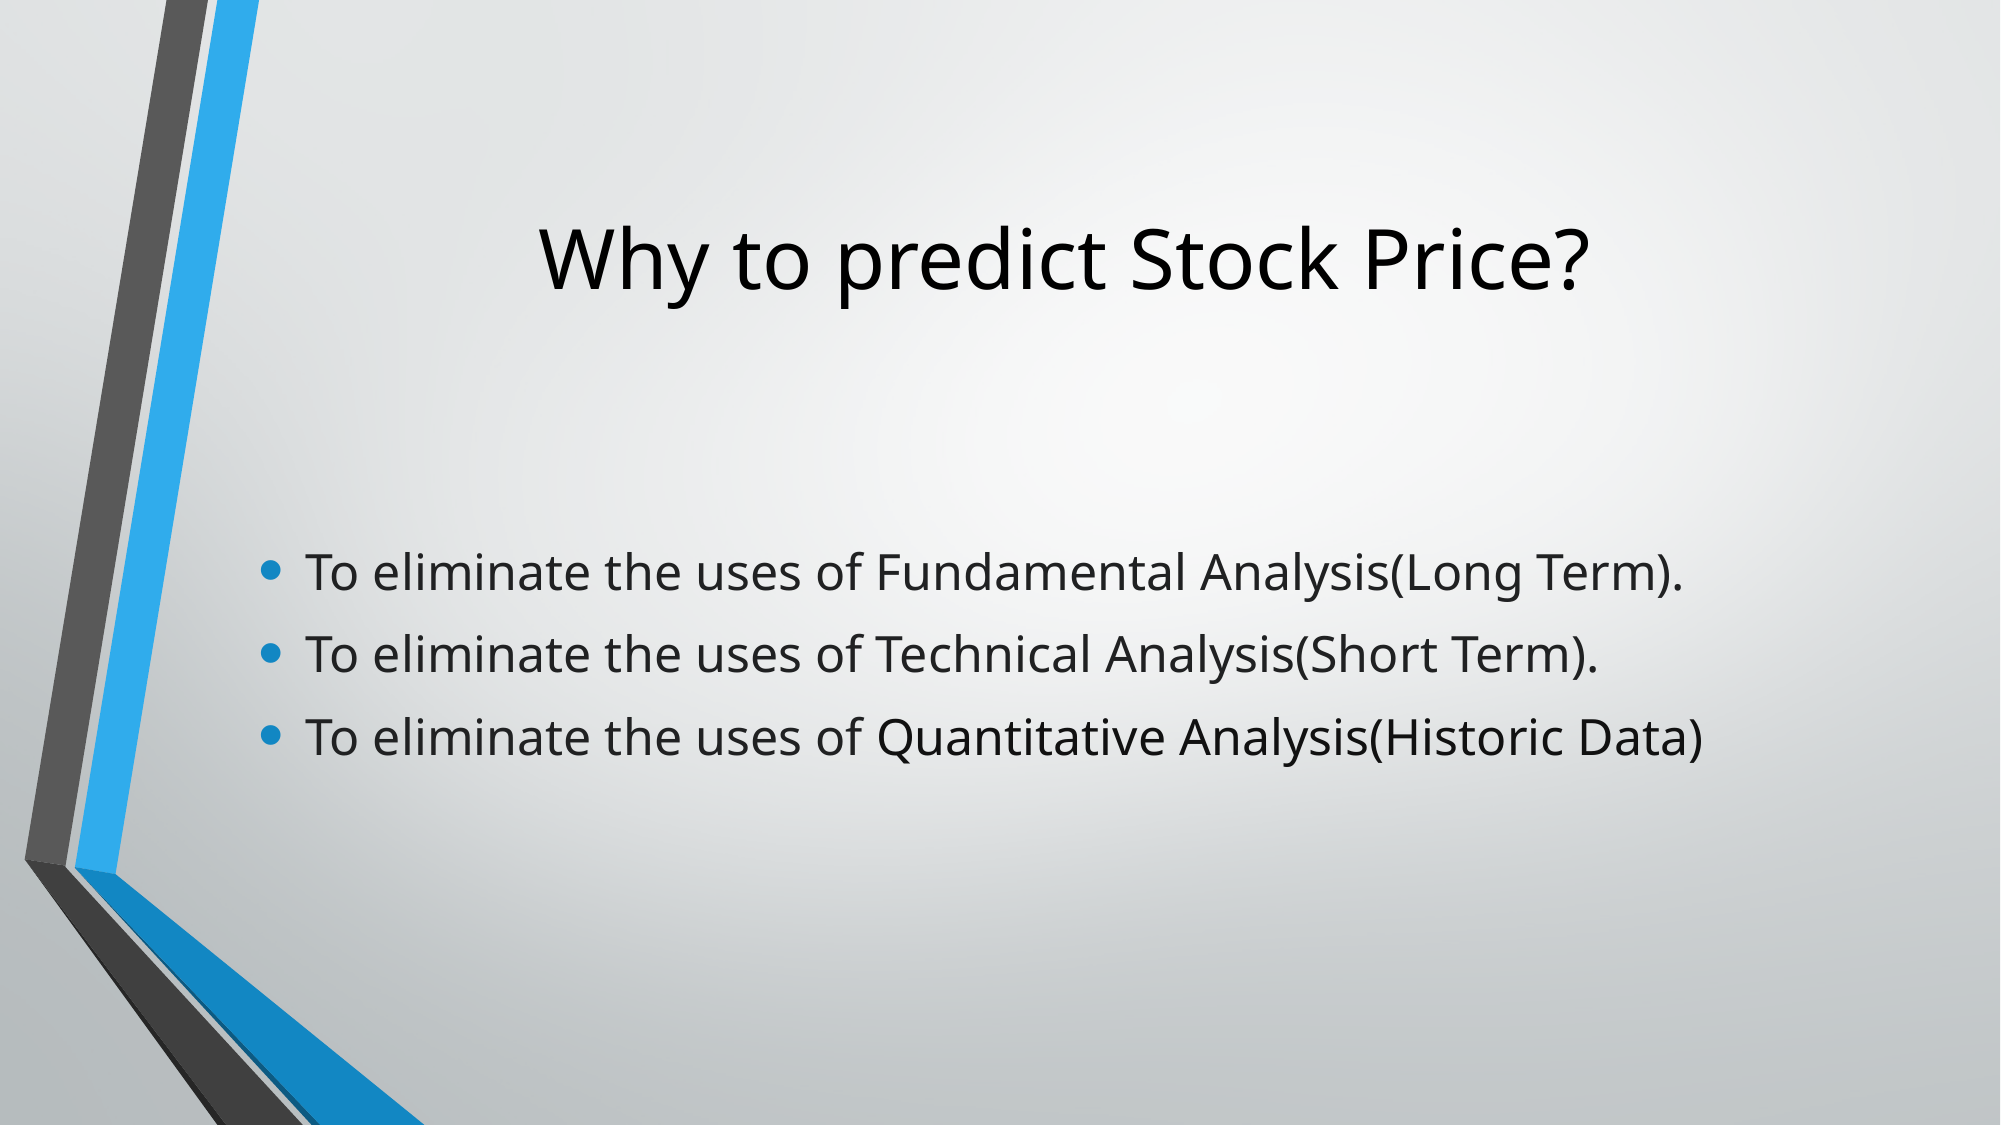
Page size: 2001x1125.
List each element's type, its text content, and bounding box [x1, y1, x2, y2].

title Why to predict Stock Price? [243, 112, 1887, 400]
list To eliminate the uses of Fundamental Analysis(Long Term). To eliminate the uses of Technical Analysis(Short Term). To eliminate the uses of Quantitative Analysis(Historic Data) [243, 437, 1887, 950]
